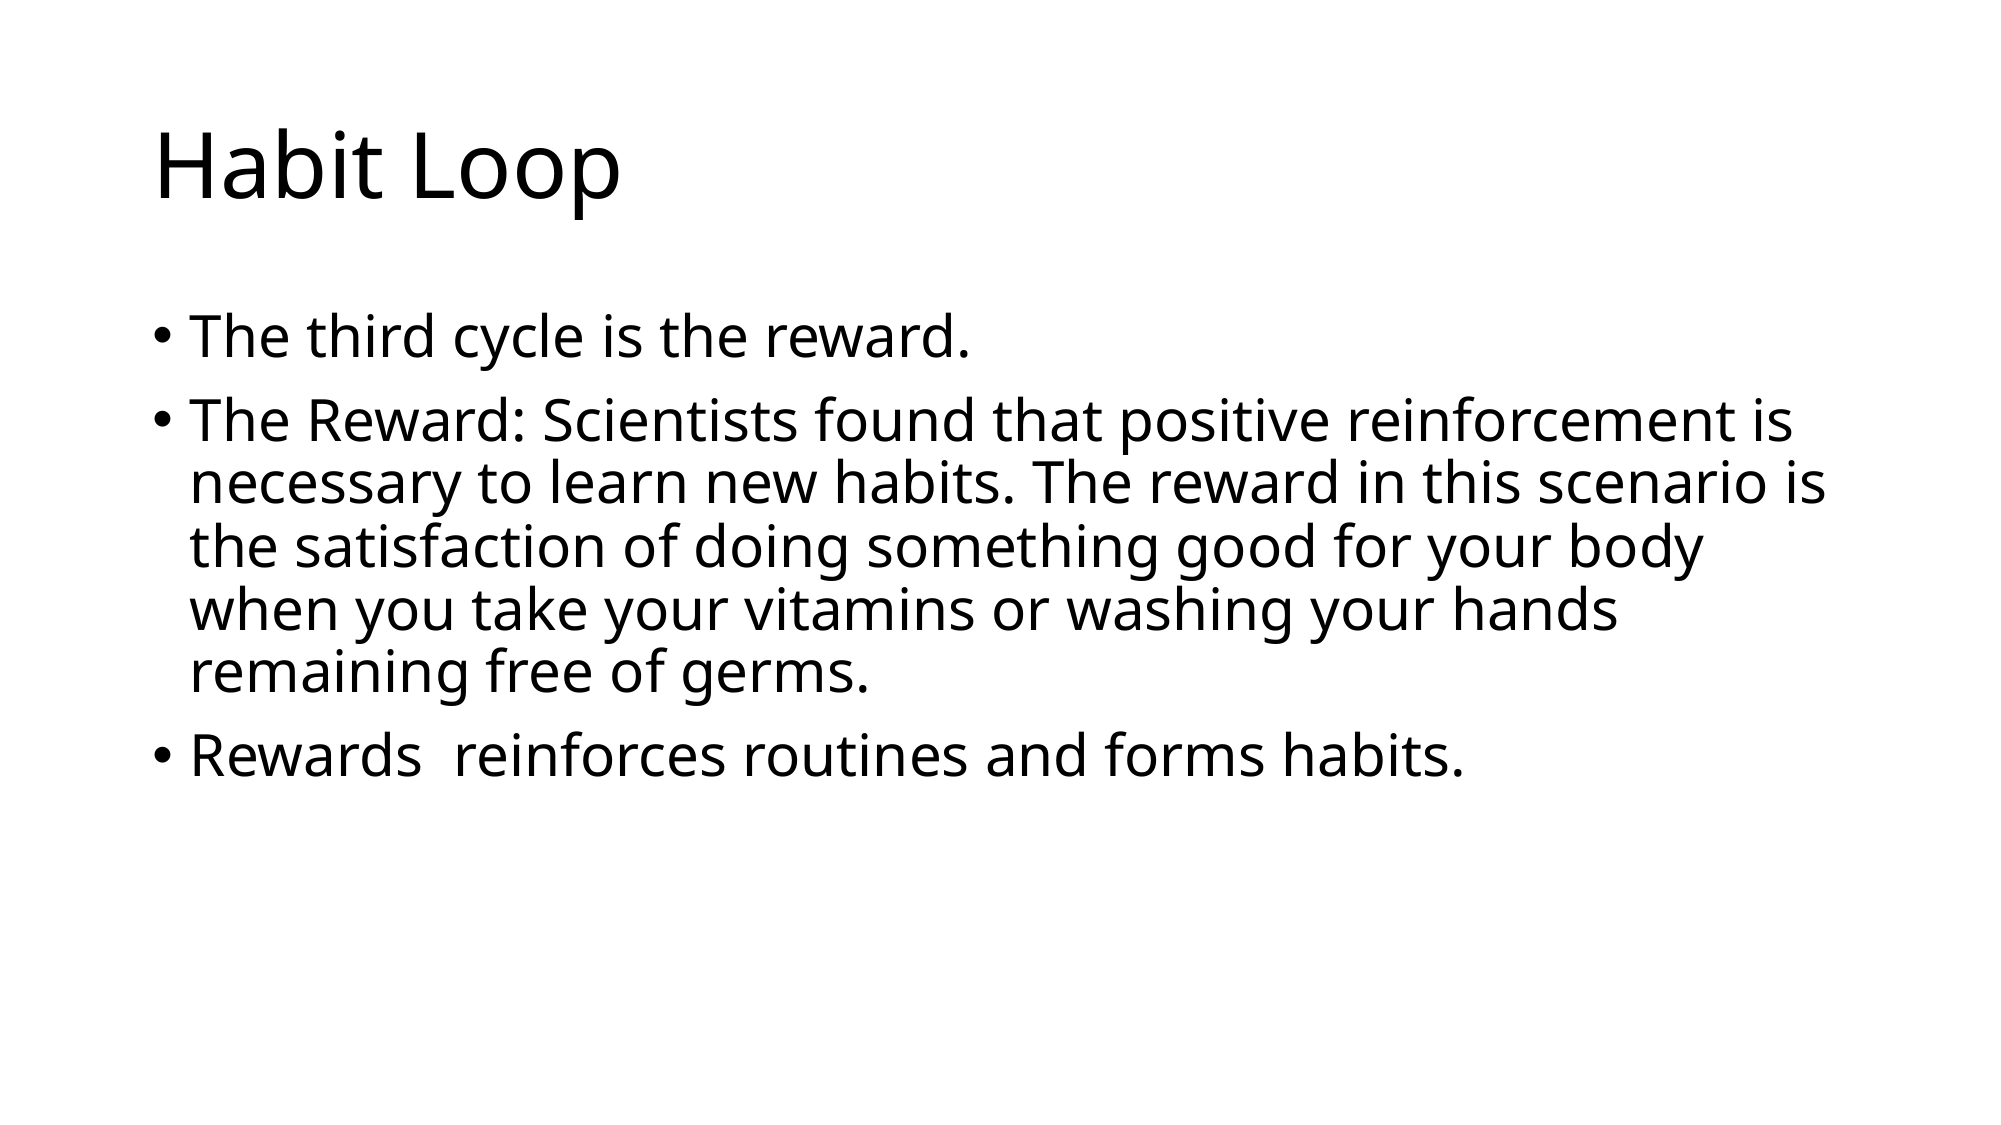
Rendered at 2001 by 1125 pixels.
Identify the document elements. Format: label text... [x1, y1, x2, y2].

title Habit Loop [137, 59, 1863, 278]
list The third cycle is the reward. The Reward: Scientists found that positive reinforcement is necessary to learn new habits. The reward in this scenario is the satisfaction of doing something good for your body when you take your vitamins or washing your hands remaining free of germs. Rewards reinforces routines and forms habits. [137, 299, 1863, 1014]
